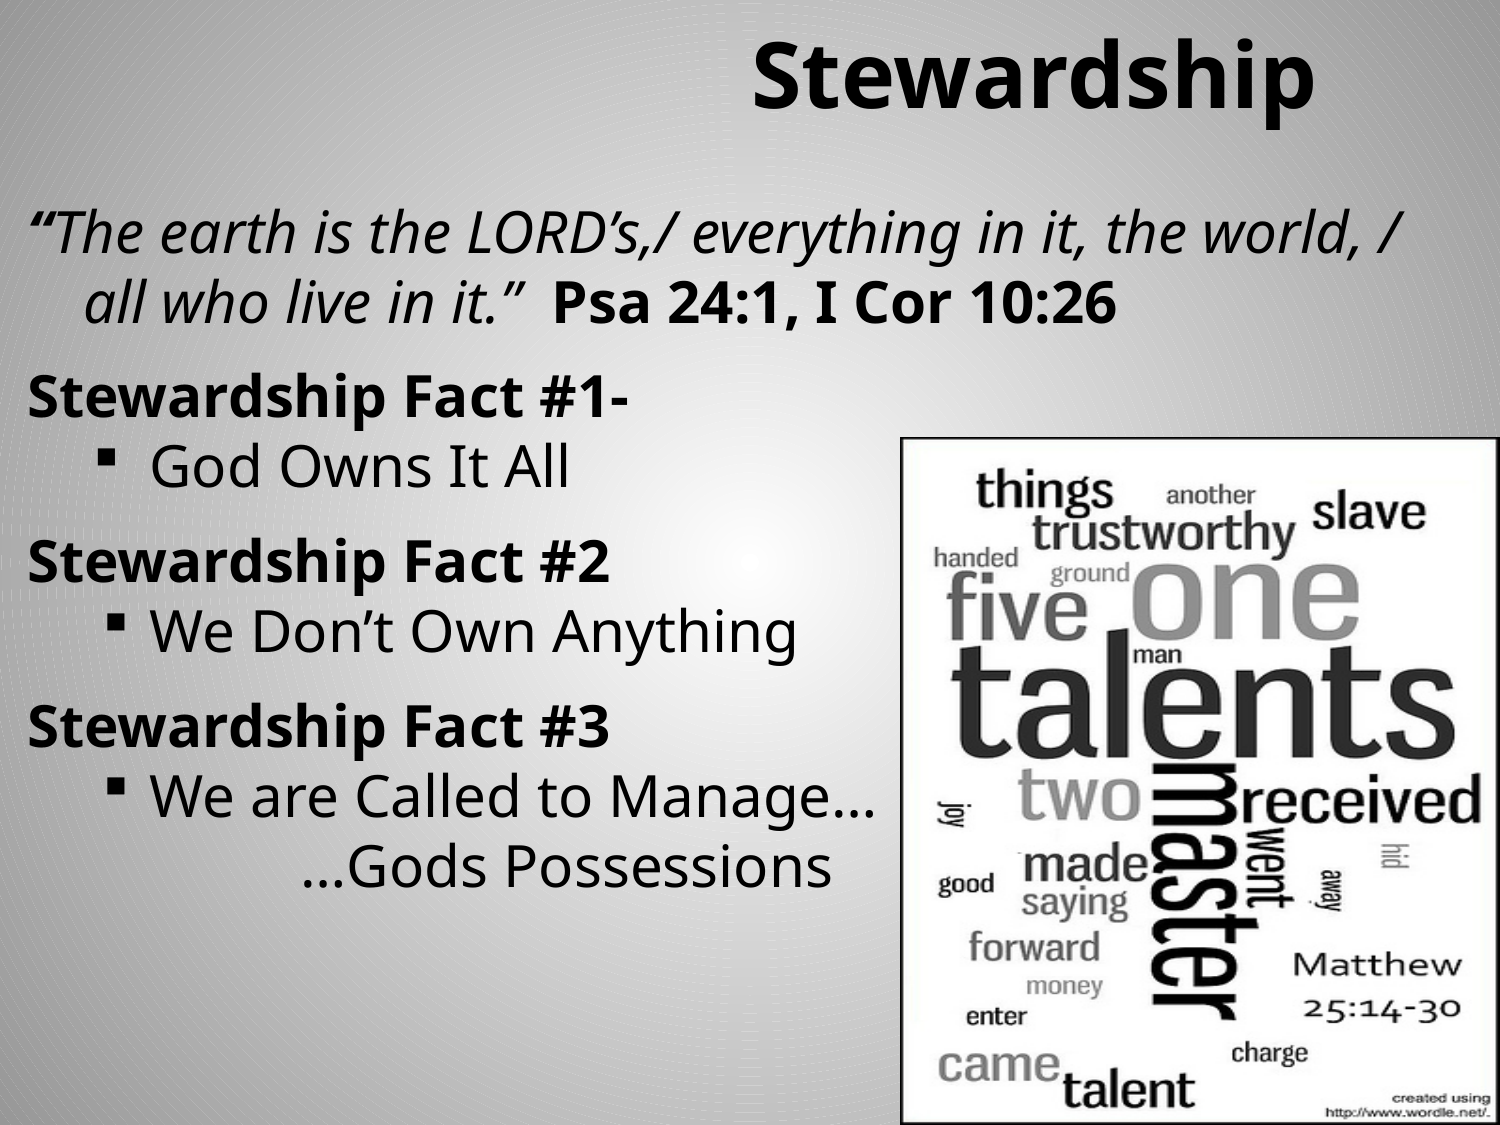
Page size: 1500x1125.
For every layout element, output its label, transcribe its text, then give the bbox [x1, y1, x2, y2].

list “The earth is the LORD’s,/ everything in it, the world, / all who live in it.” Psa 24:1, I Cor 10:26 Stewardship Fact #1- God Owns It All Stewardship Fact #2 We Don’t Own Anything Stewardship Fact #3 We are Called to Manage… …Gods Possessions [12, 187, 1475, 938]
picture [899, 437, 1500, 1125]
title Stewardship [650, 0, 1419, 143]
